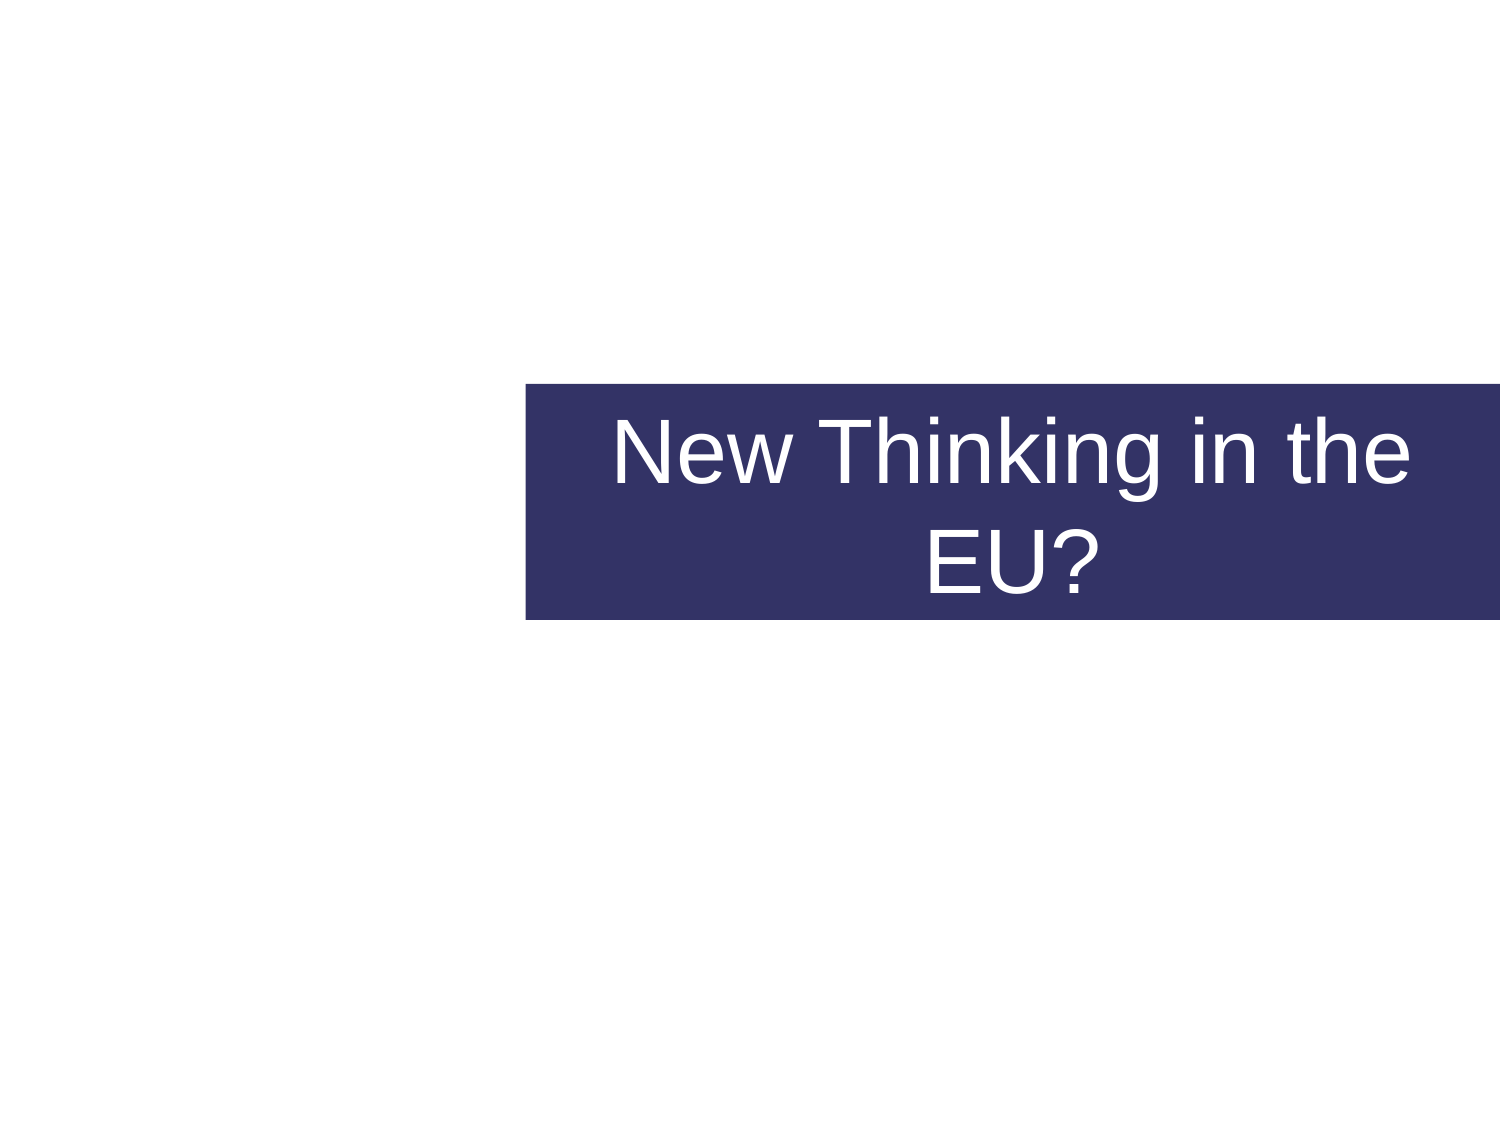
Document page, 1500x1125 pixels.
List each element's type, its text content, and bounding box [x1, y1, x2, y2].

text_box New Thinking in the EU? [525, 383, 1500, 620]
